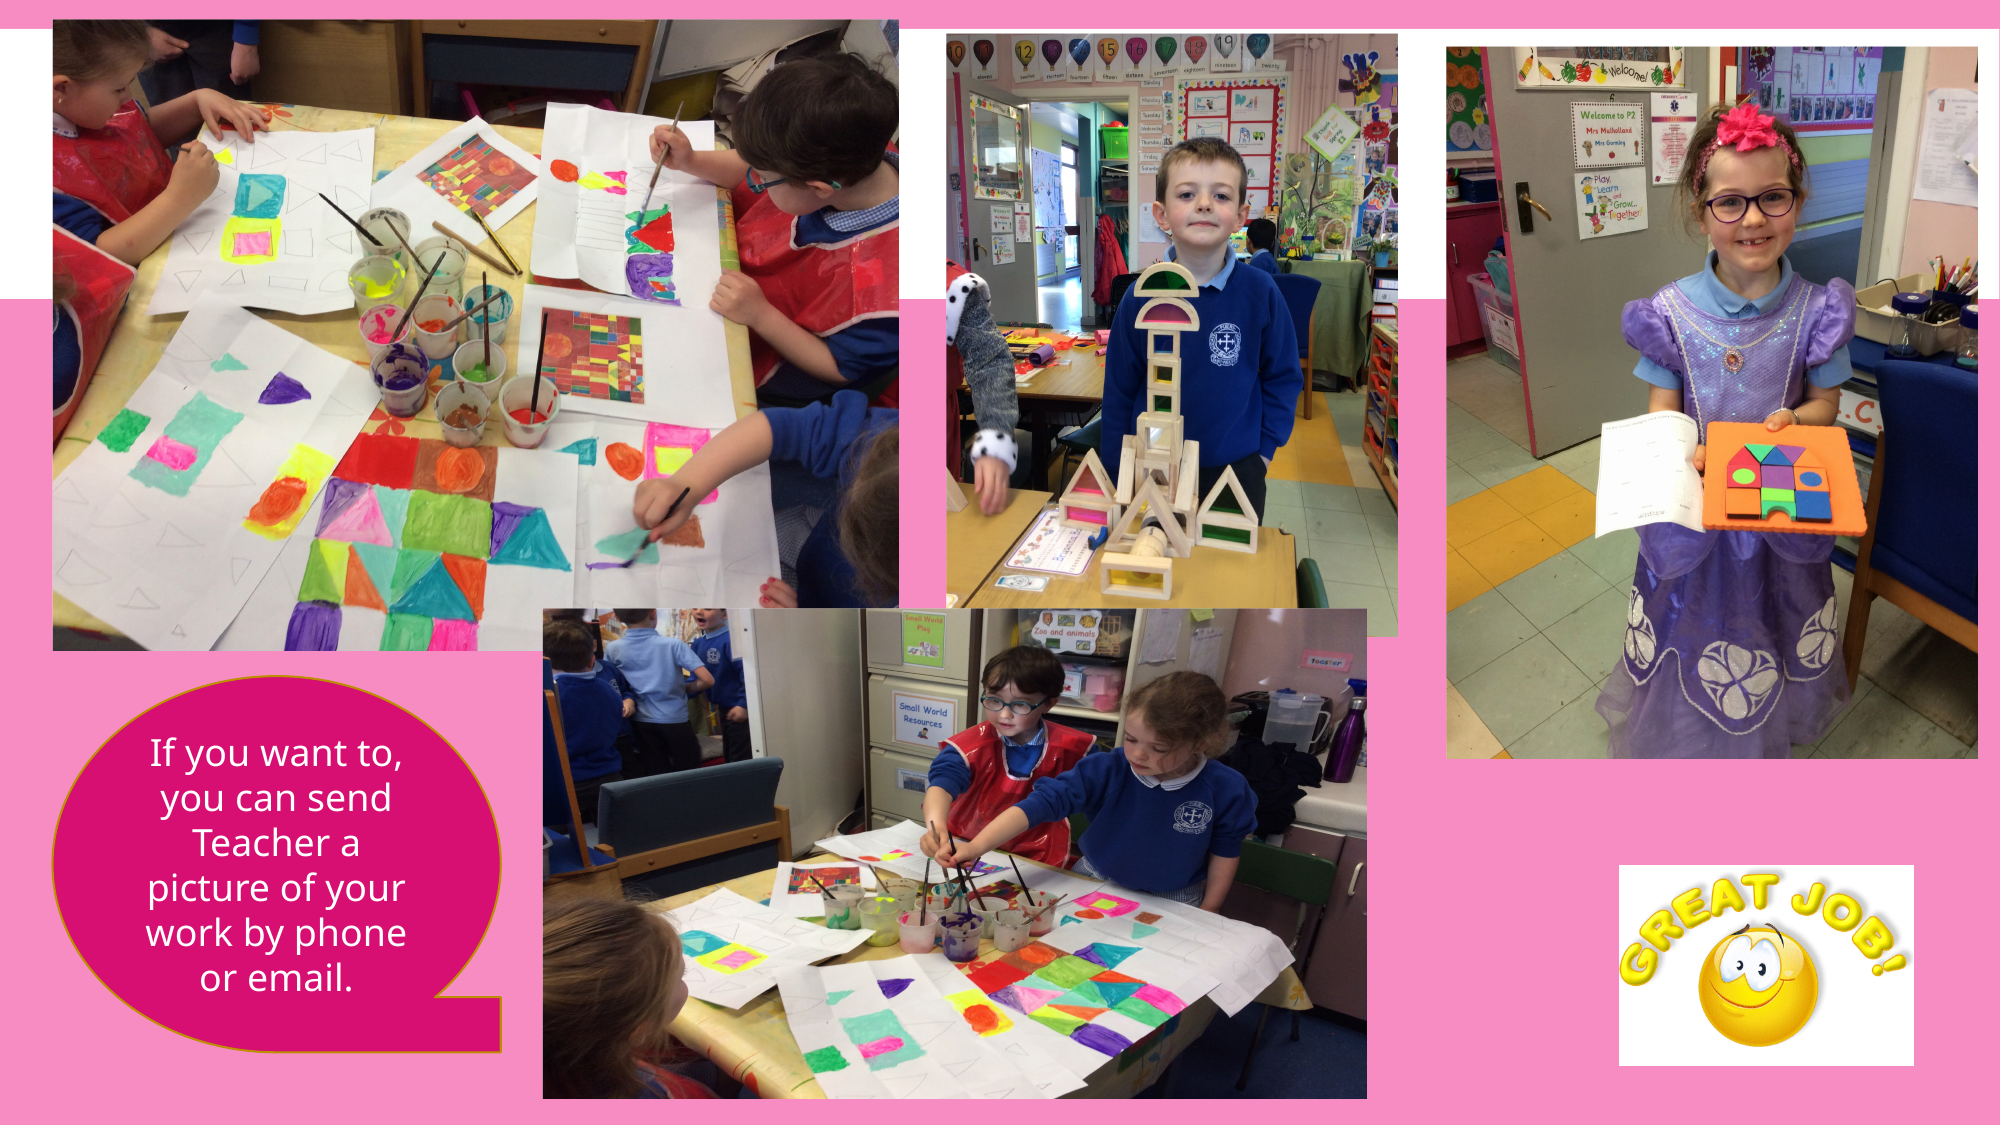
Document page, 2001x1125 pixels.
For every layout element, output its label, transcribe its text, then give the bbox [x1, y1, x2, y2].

picture [1619, 864, 1914, 1067]
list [52, 18, 899, 651]
picture [541, 34, 2000, 1099]
text_box If you want to, you can send Teacher a picture of your work by phone or email. [51, 675, 502, 1054]
